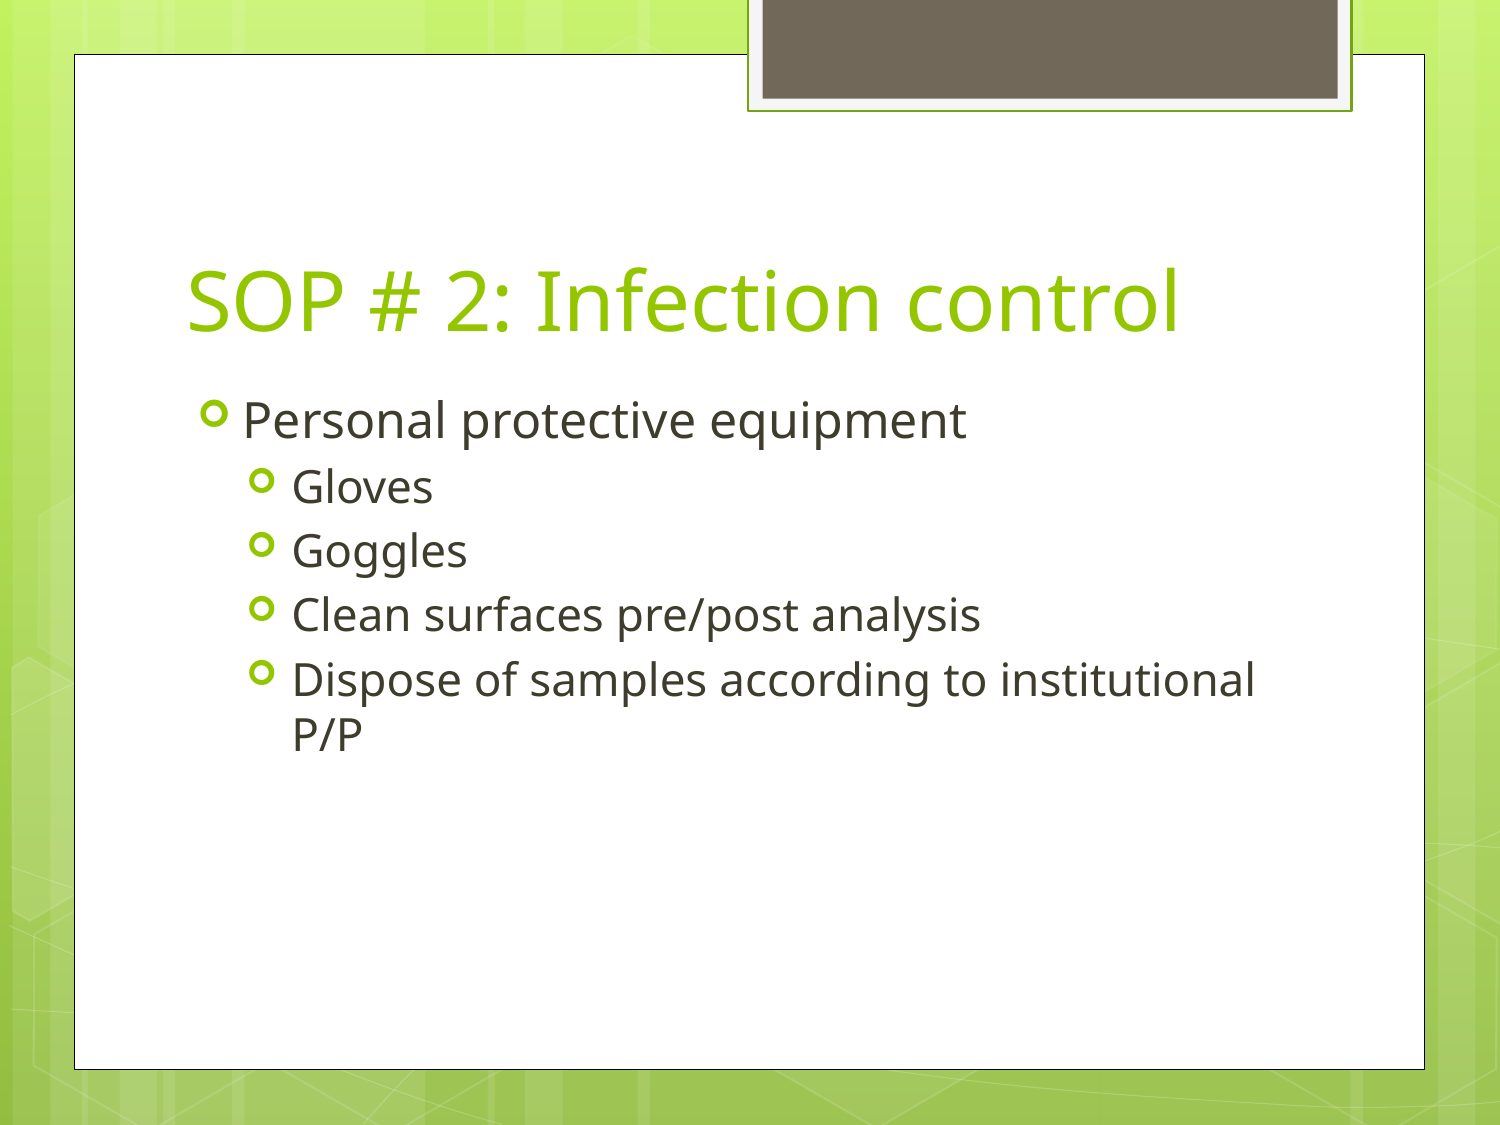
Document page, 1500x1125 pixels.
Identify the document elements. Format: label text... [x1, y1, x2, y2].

title SOP # 2: Infection control [171, 168, 1324, 357]
list Personal protective equipment Gloves Goggles Clean surfaces pre/post analysis Dispose of samples according to institutional P/P [171, 381, 1283, 957]
